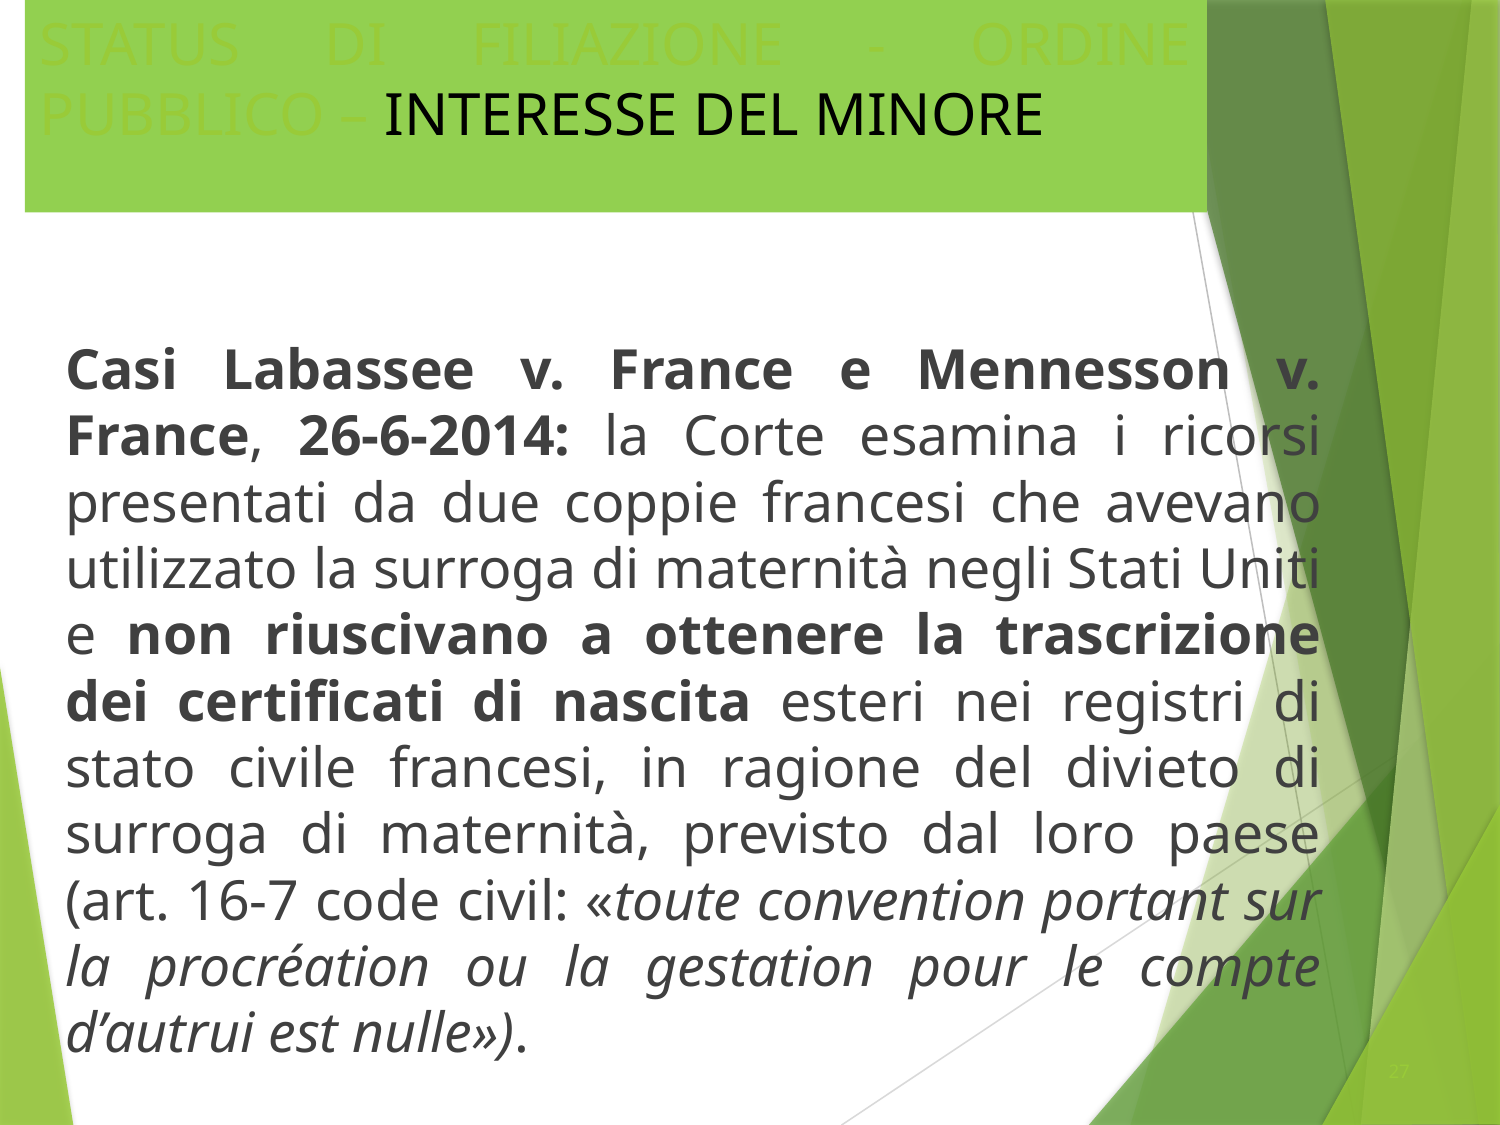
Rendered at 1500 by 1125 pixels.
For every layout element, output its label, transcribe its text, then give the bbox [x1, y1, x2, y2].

list Casi Labassee v. France e Mennesson v. France, 26-6-2014: la Corte esamina i ricorsi presentati da due coppie francesi che avevano utilizzato la surroga di maternità negli Stati Uniti e non riuscivano a ottenere la trascrizione dei certificati di nascita esteri nei registri di stato civile francesi, in ragione del divieto di surroga di maternità, previsto dal loro paese (art. 16-7 code civil: «toute convention portant sur la procréation ou la gestation pour le compte d’autrui est nulle»). [50, 240, 1338, 1073]
footer [512, 1042, 988, 1103]
slide_number 27 [1074, 1042, 1425, 1103]
text_box [50, 275, 1125, 382]
title STATUS DI FILIAZIONE - ORDINE PUBBLICO – INTERESSE DEL MINORE [24, 0, 1207, 213]
